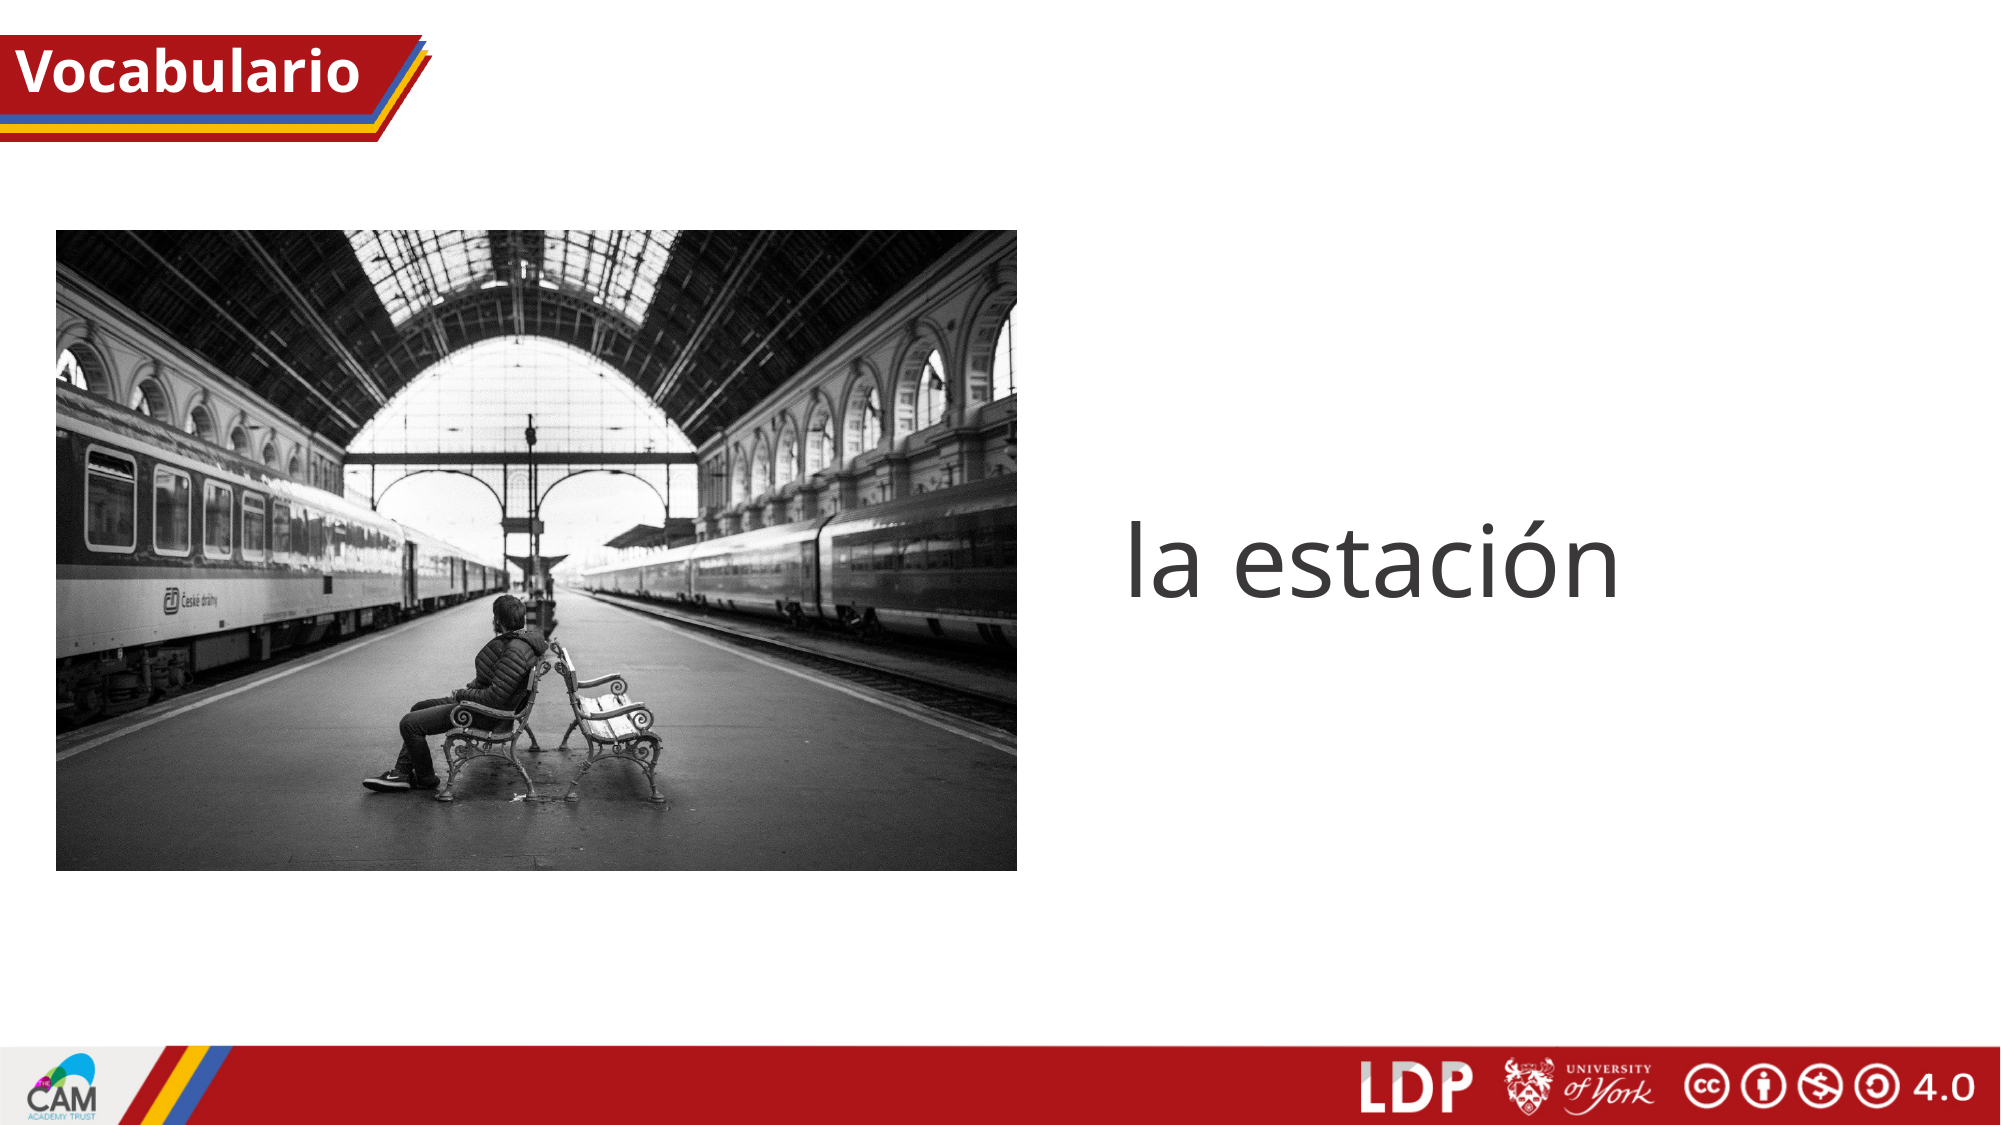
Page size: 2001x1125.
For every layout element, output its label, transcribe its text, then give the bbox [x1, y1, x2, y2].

title Vocabulario [0, 35, 440, 142]
picture [0, 0, 2001, 1125]
text_box la estación [1108, 489, 2000, 625]
